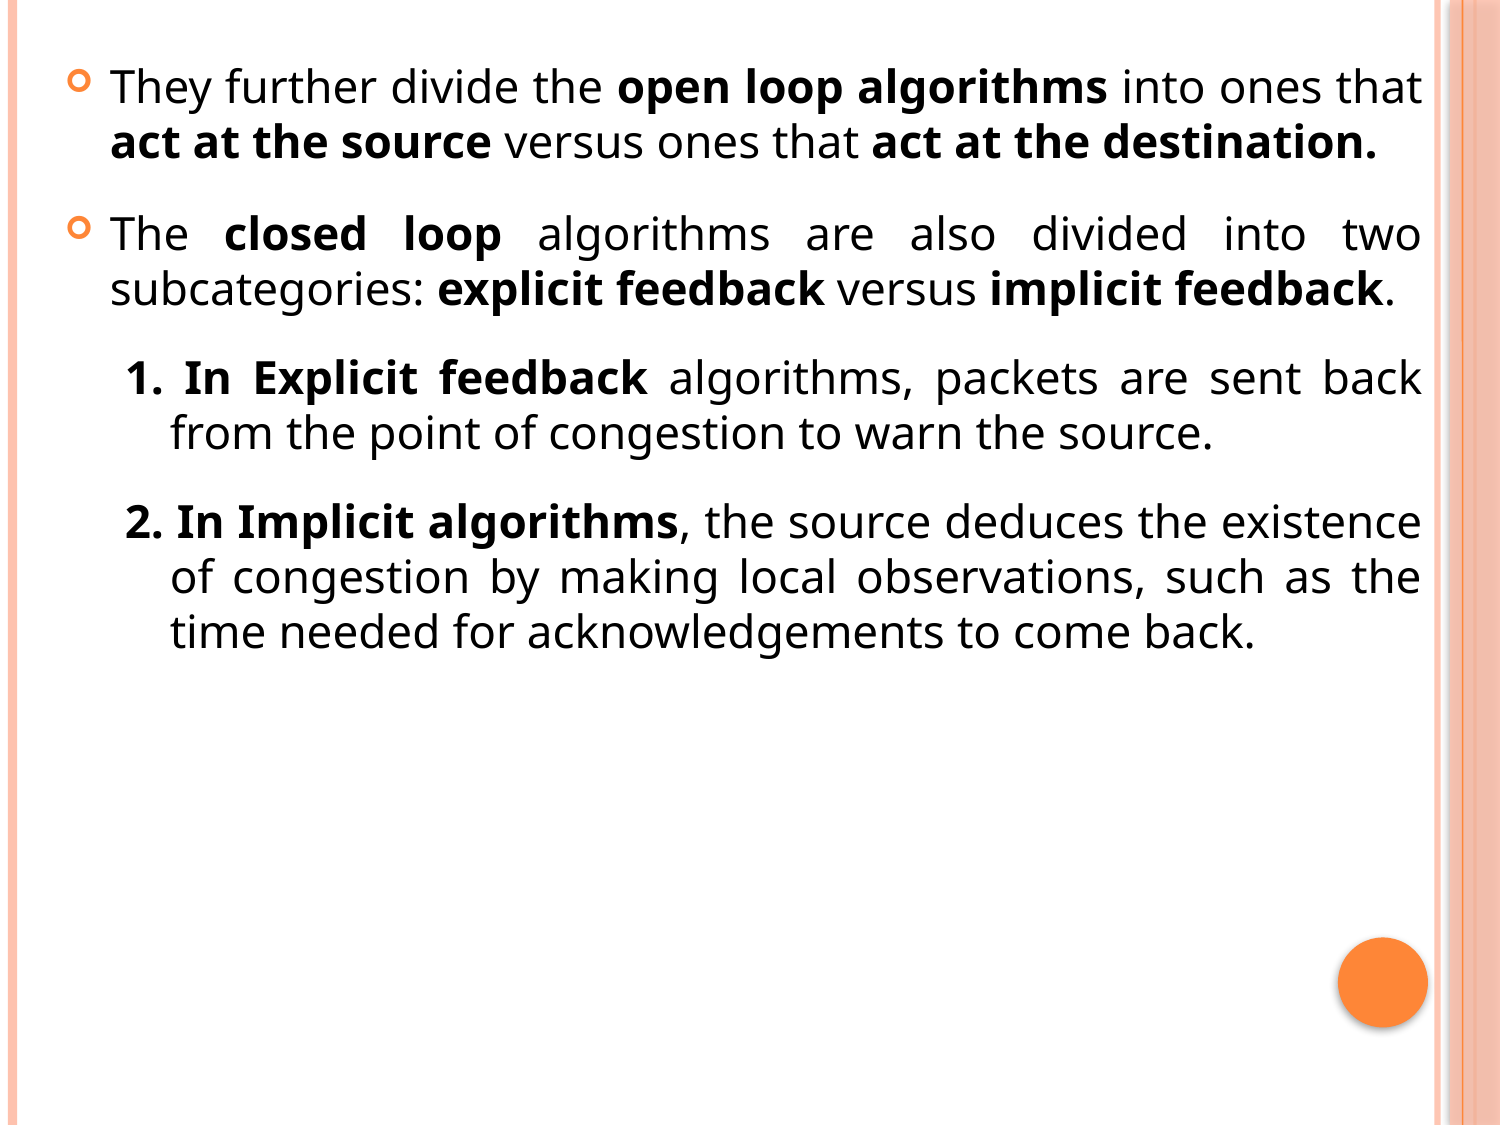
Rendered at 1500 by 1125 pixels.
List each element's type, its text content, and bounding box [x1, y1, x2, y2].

list They further divide the open loop algorithms into ones that act at the source versus ones that act at the destination. The closed loop algorithms are also divided into two subcategories: explicit feedback versus implicit feedback. 1. In Explicit feedback algorithms, packets are sent back from the point of congestion to warn the source. 2. In Implicit algorithms, the source deduces the existence of congestion by making local observations, such as the time needed for acknowledgements to come back. [50, 50, 1438, 1075]
